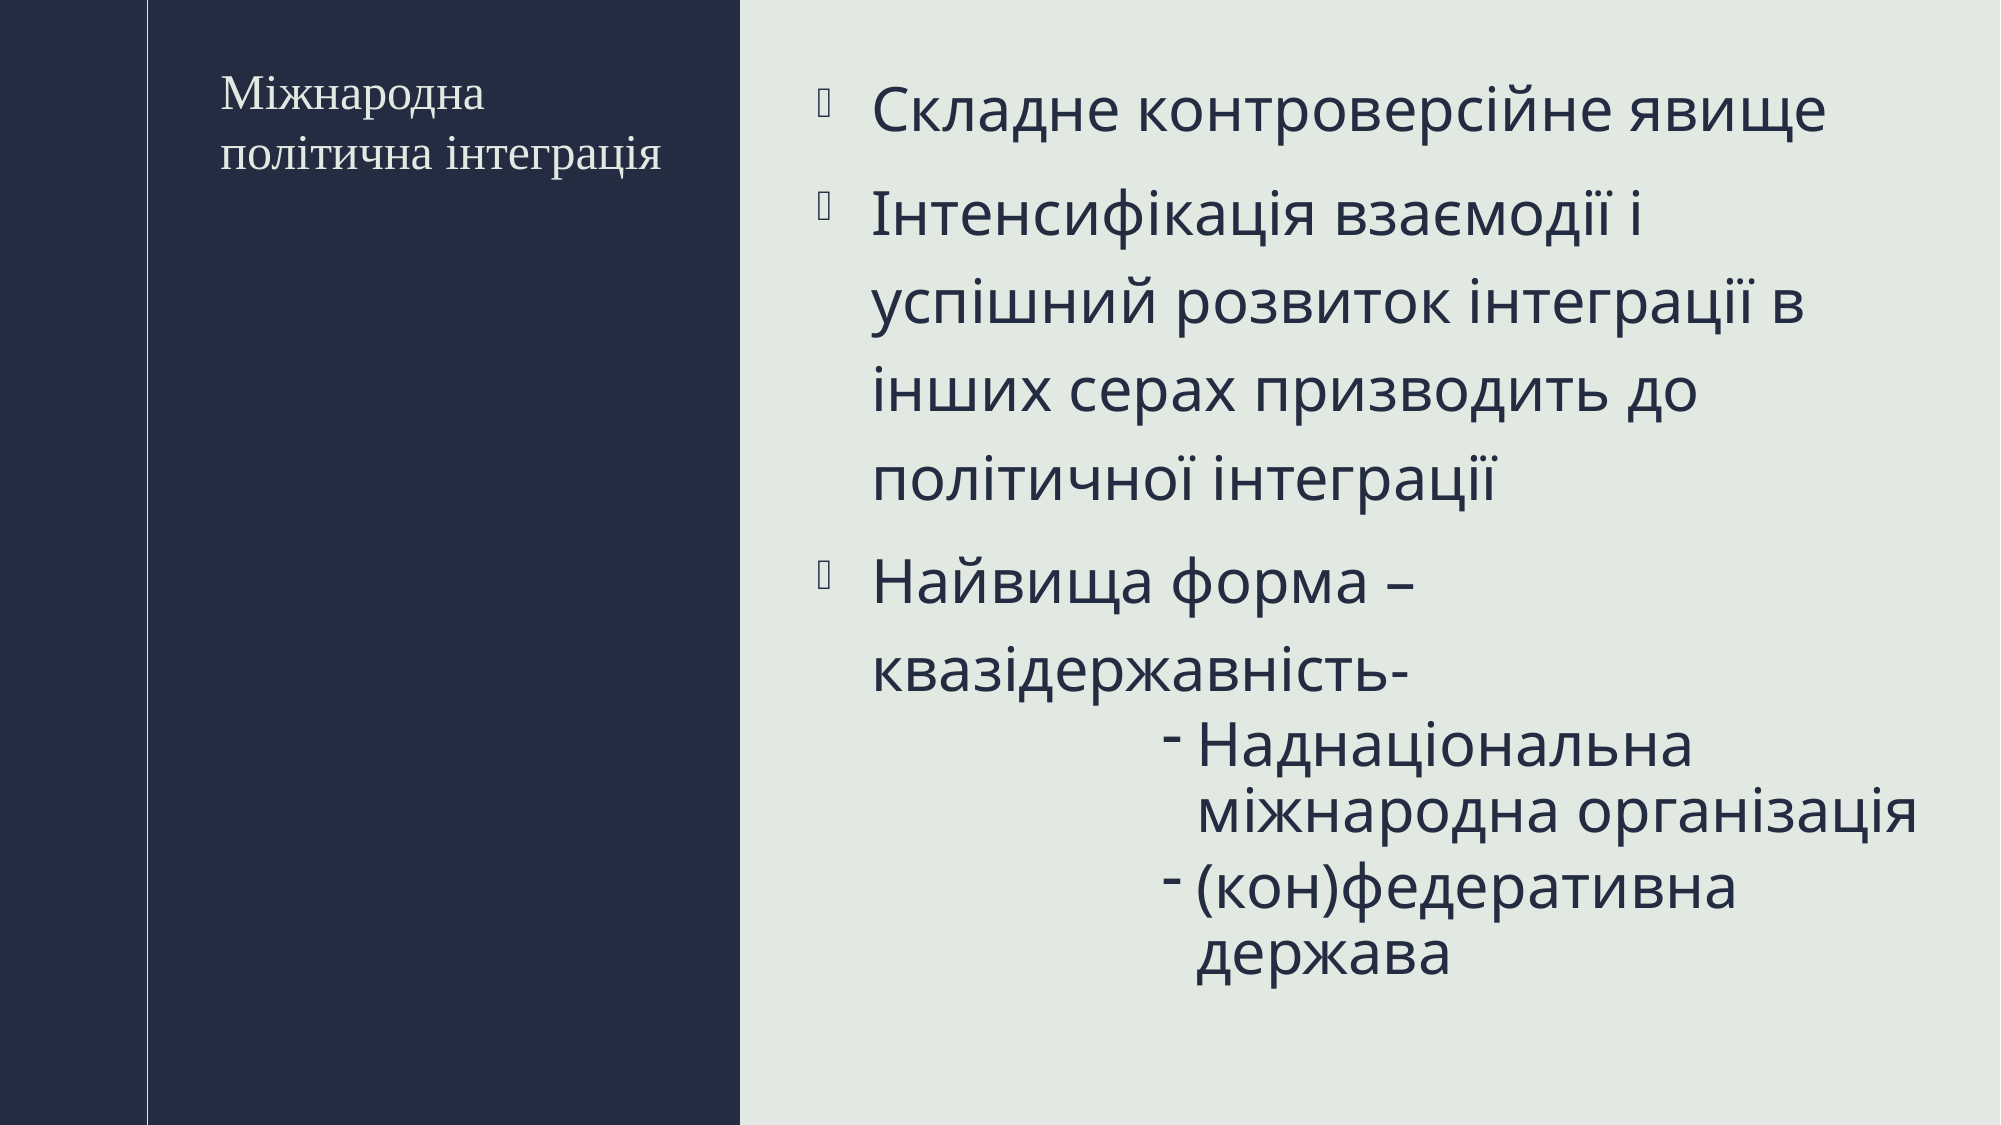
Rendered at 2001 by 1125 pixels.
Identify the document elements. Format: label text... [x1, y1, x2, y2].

text_box [148, 0, 739, 1125]
text_box [0, 0, 147, 1125]
title Міжнародна політична інтеграція [220, 59, 668, 1059]
list Складне контроверсійне явище Інтенсифікація взаємодії і успішний розвиток інтеграції в інших серах призводить до політичної інтеграції Найвища форма – квазідержавність- Наднаціональна міжнародна організація (кон)федеративна держава [816, 55, 1928, 1051]
text_box [739, 0, 2000, 1125]
